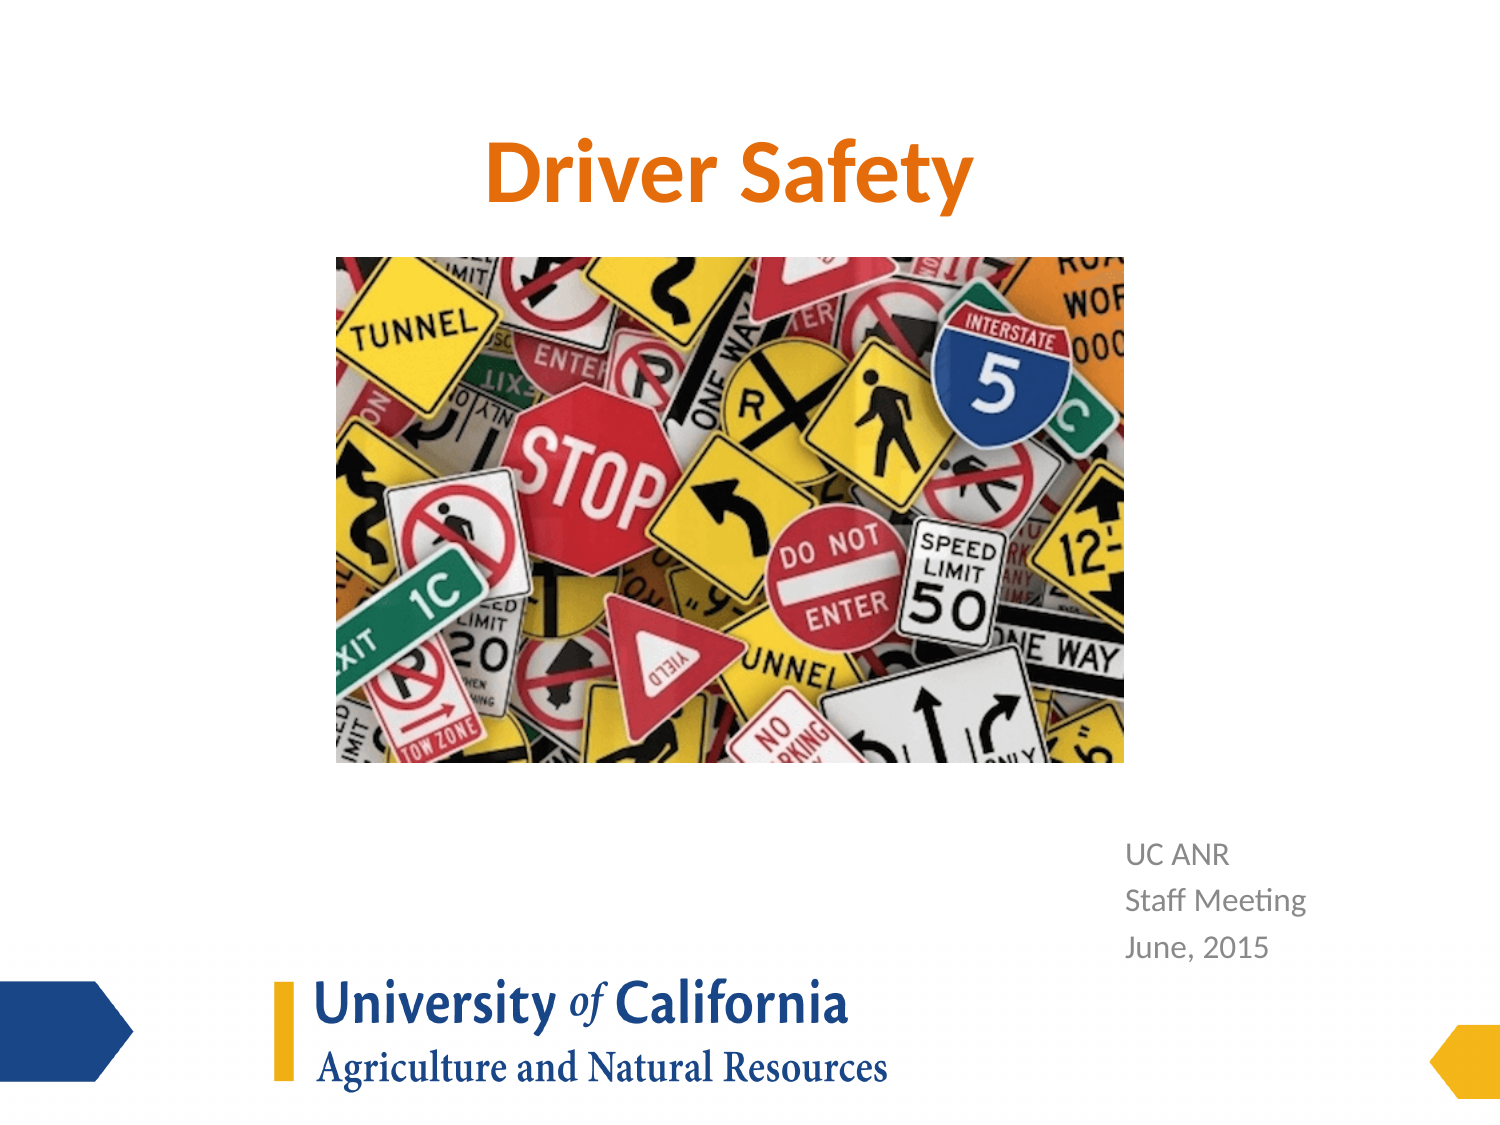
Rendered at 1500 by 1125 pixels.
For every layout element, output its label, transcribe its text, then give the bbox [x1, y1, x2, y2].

subtitle UC ANR Staff Meeting June, 2015 [1110, 824, 1440, 981]
title Driver Safety [92, 85, 1368, 247]
picture [335, 257, 1125, 763]
picture [0, 940, 1500, 1123]
